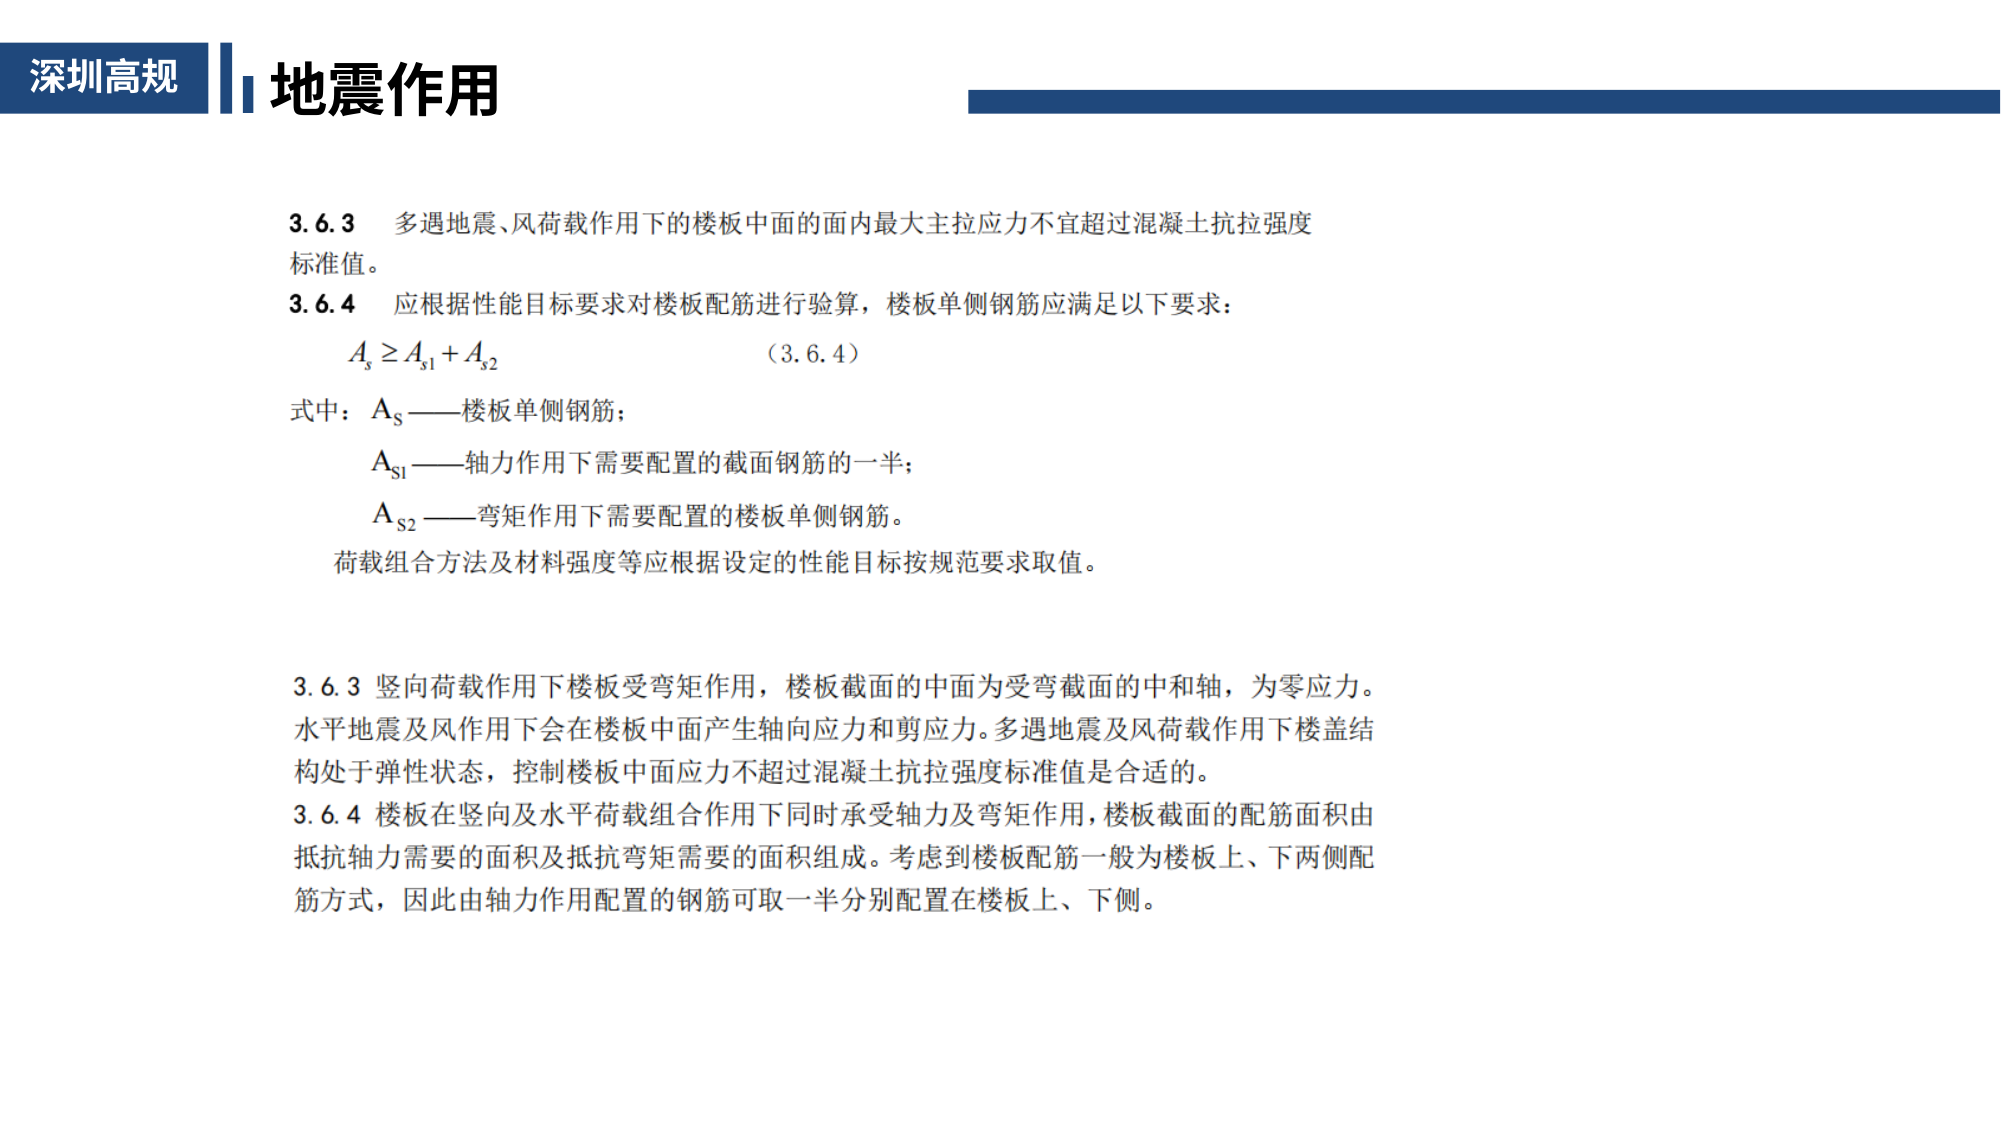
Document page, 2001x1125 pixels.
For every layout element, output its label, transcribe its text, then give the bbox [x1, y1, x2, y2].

picture [243, 194, 1355, 589]
text_box 地震作用 [254, 22, 553, 164]
picture [267, 671, 1413, 927]
text_box 深圳高规 [13, 45, 195, 105]
